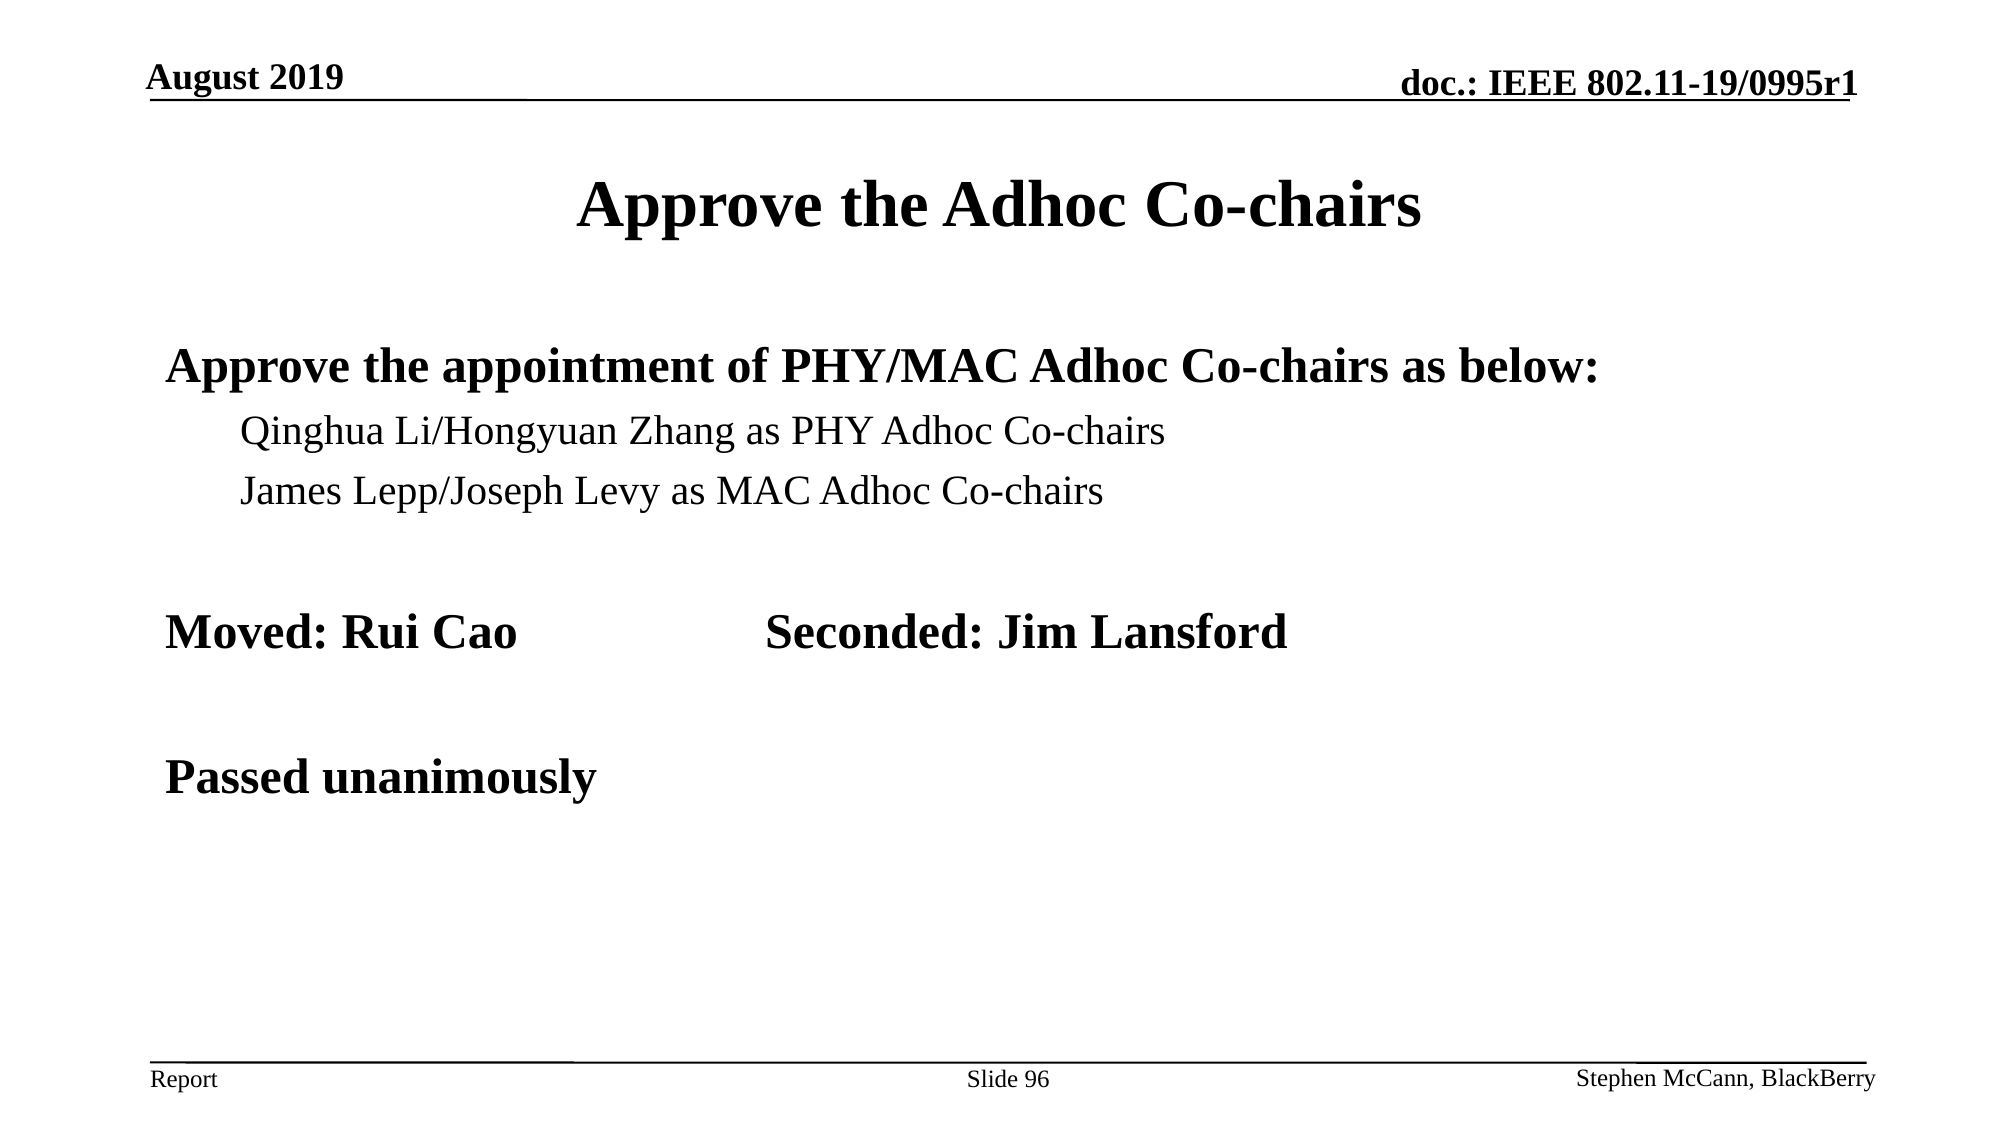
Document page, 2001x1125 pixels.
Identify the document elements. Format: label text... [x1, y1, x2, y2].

slide_number Slide 96 [950, 1061, 1067, 1123]
footer Stephen McCann, BlackBerry [1424, 1061, 1877, 1093]
title Approve the Adhoc Co-chairs [149, 112, 1850, 288]
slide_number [145, 52, 454, 98]
list Approve the appointment of PHY/MAC Adhoc Co-chairs as below: Qinghua Li/Hongyuan Zhang as PHY Adhoc Co-chairs James Lepp/Joseph Levy as MAC Adhoc Co-chairs Moved: Rui Cao Seconded: Jim Lansford Passed unanimously [149, 324, 1850, 1000]
